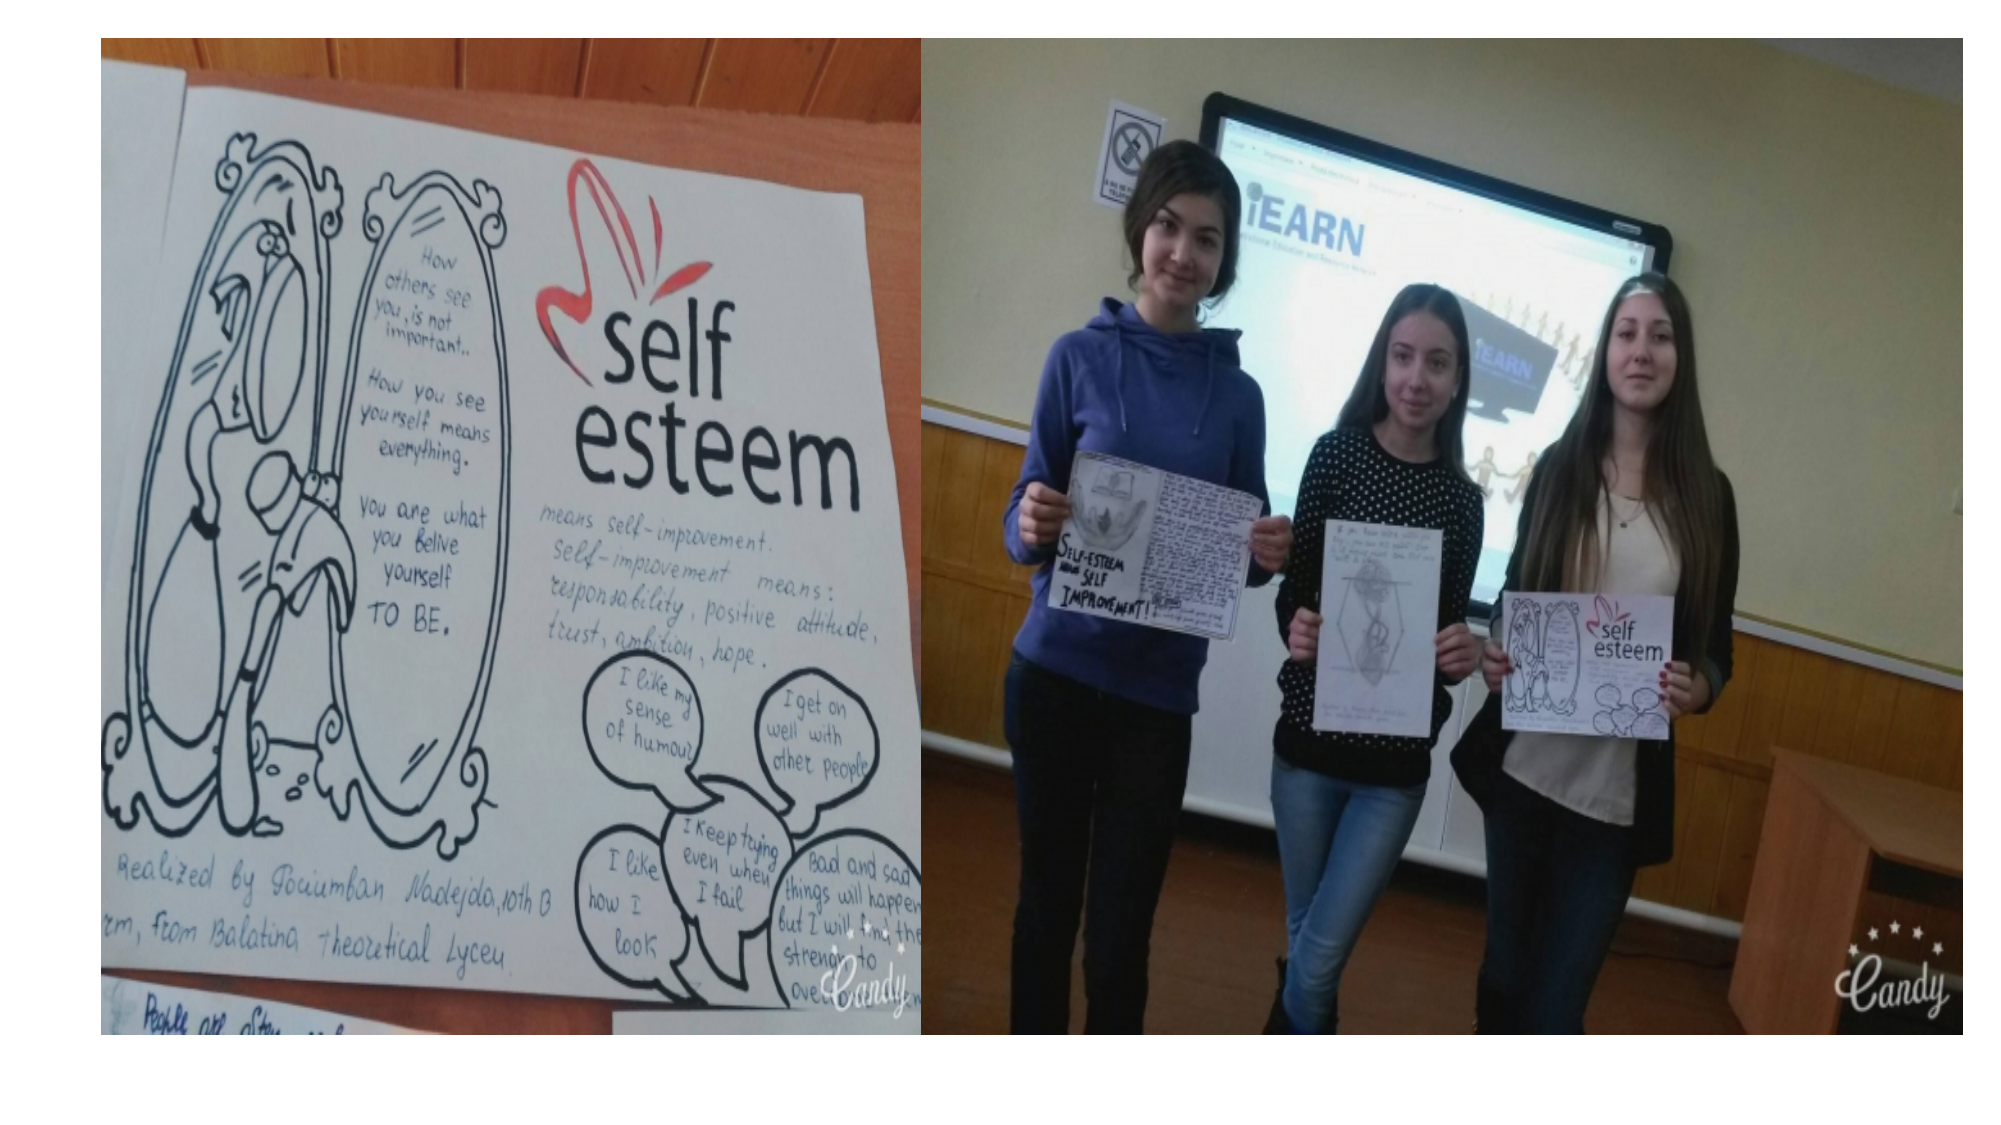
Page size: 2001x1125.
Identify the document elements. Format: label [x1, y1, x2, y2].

picture [101, 38, 1963, 1036]
